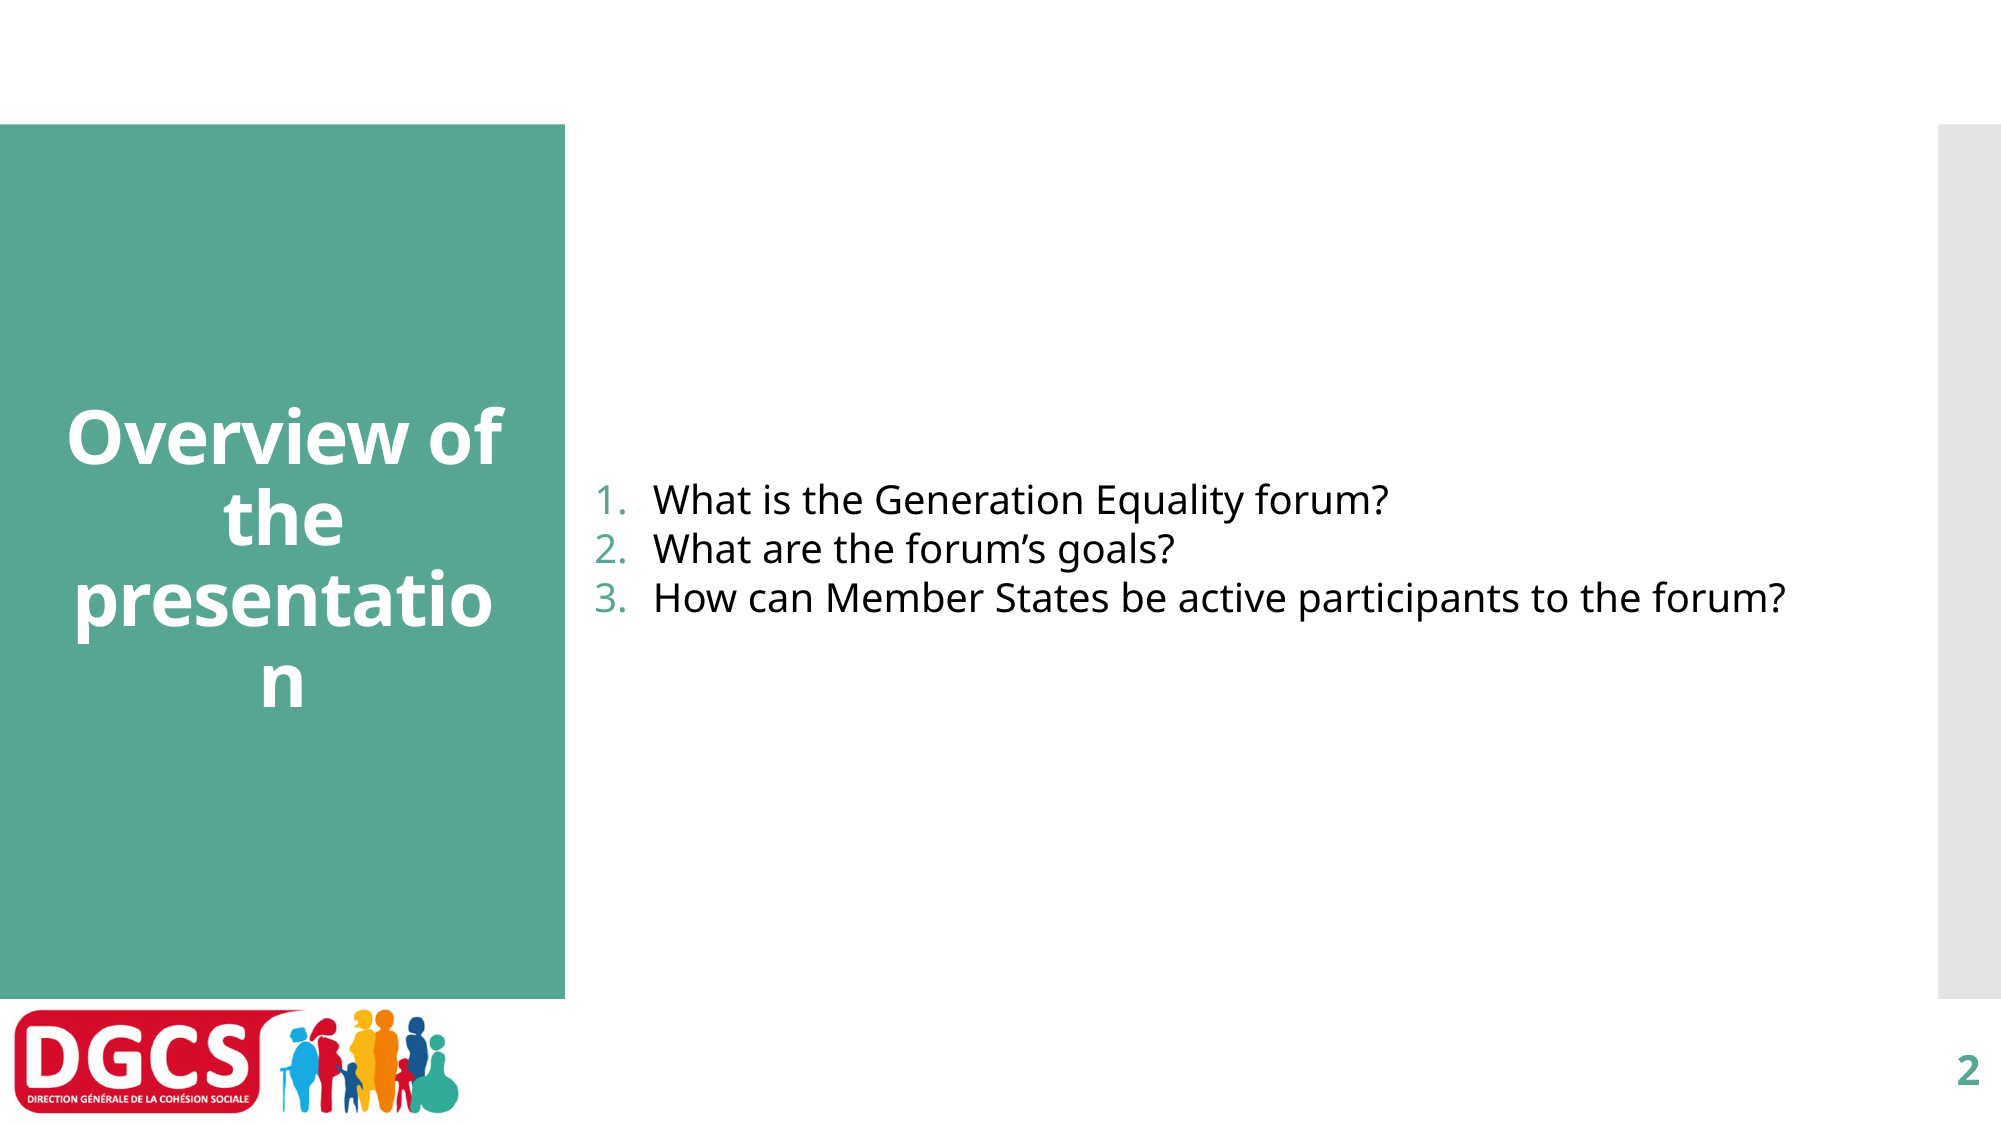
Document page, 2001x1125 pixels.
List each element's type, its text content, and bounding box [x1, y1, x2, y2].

list What is the Generation Equality forum? What are the forum’s goals? How can Member States be active participants to the forum? [579, 469, 1938, 655]
title Overview of the presentation [41, 184, 525, 940]
slide_number 2 [1744, 1042, 1996, 1103]
picture [0, 1007, 470, 1117]
